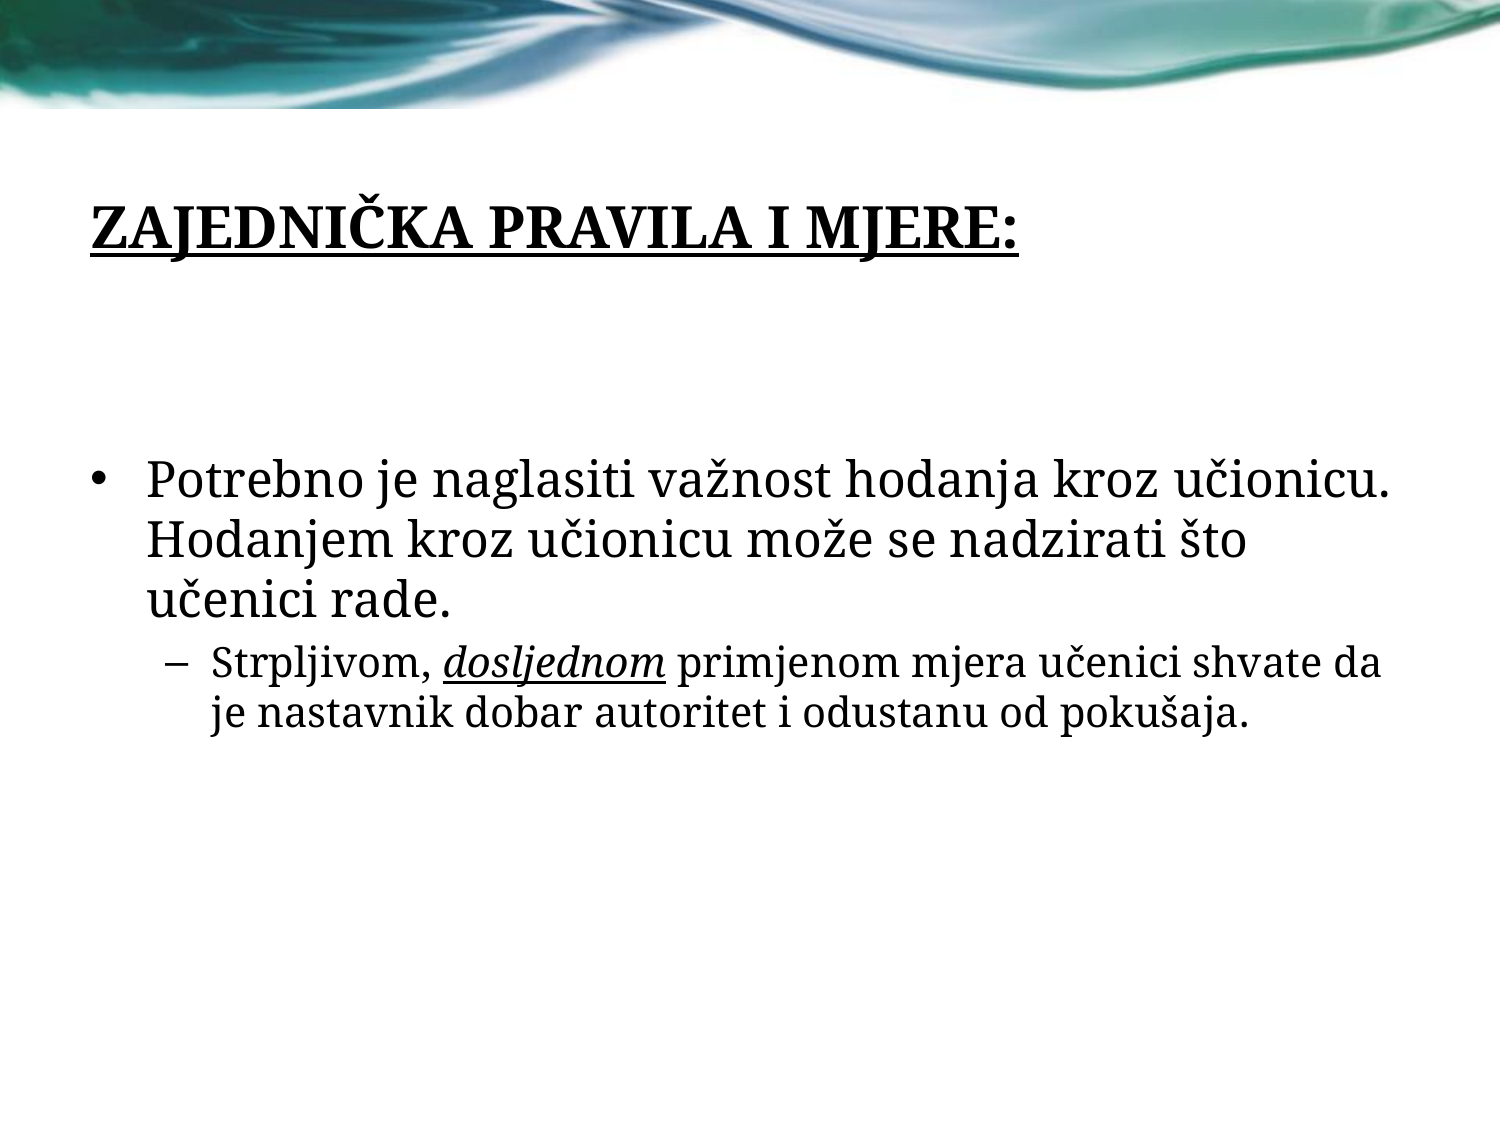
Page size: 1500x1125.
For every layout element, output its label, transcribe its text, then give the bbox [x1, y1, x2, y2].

title ZAJEDNIČKA PRAVILA I MJERE: [74, 149, 1426, 299]
list Potrebno je naglasiti važnost hodanja kroz učionicu. Hodanjem kroz učionicu može se nadzirati što učenici rade. Strpljivom, dosljednom primjenom mjera učenici shvate da je nastavnik dobar autoritet i odustanu od pokušaja. [74, 299, 1426, 1006]
picture [0, 0, 1500, 109]
